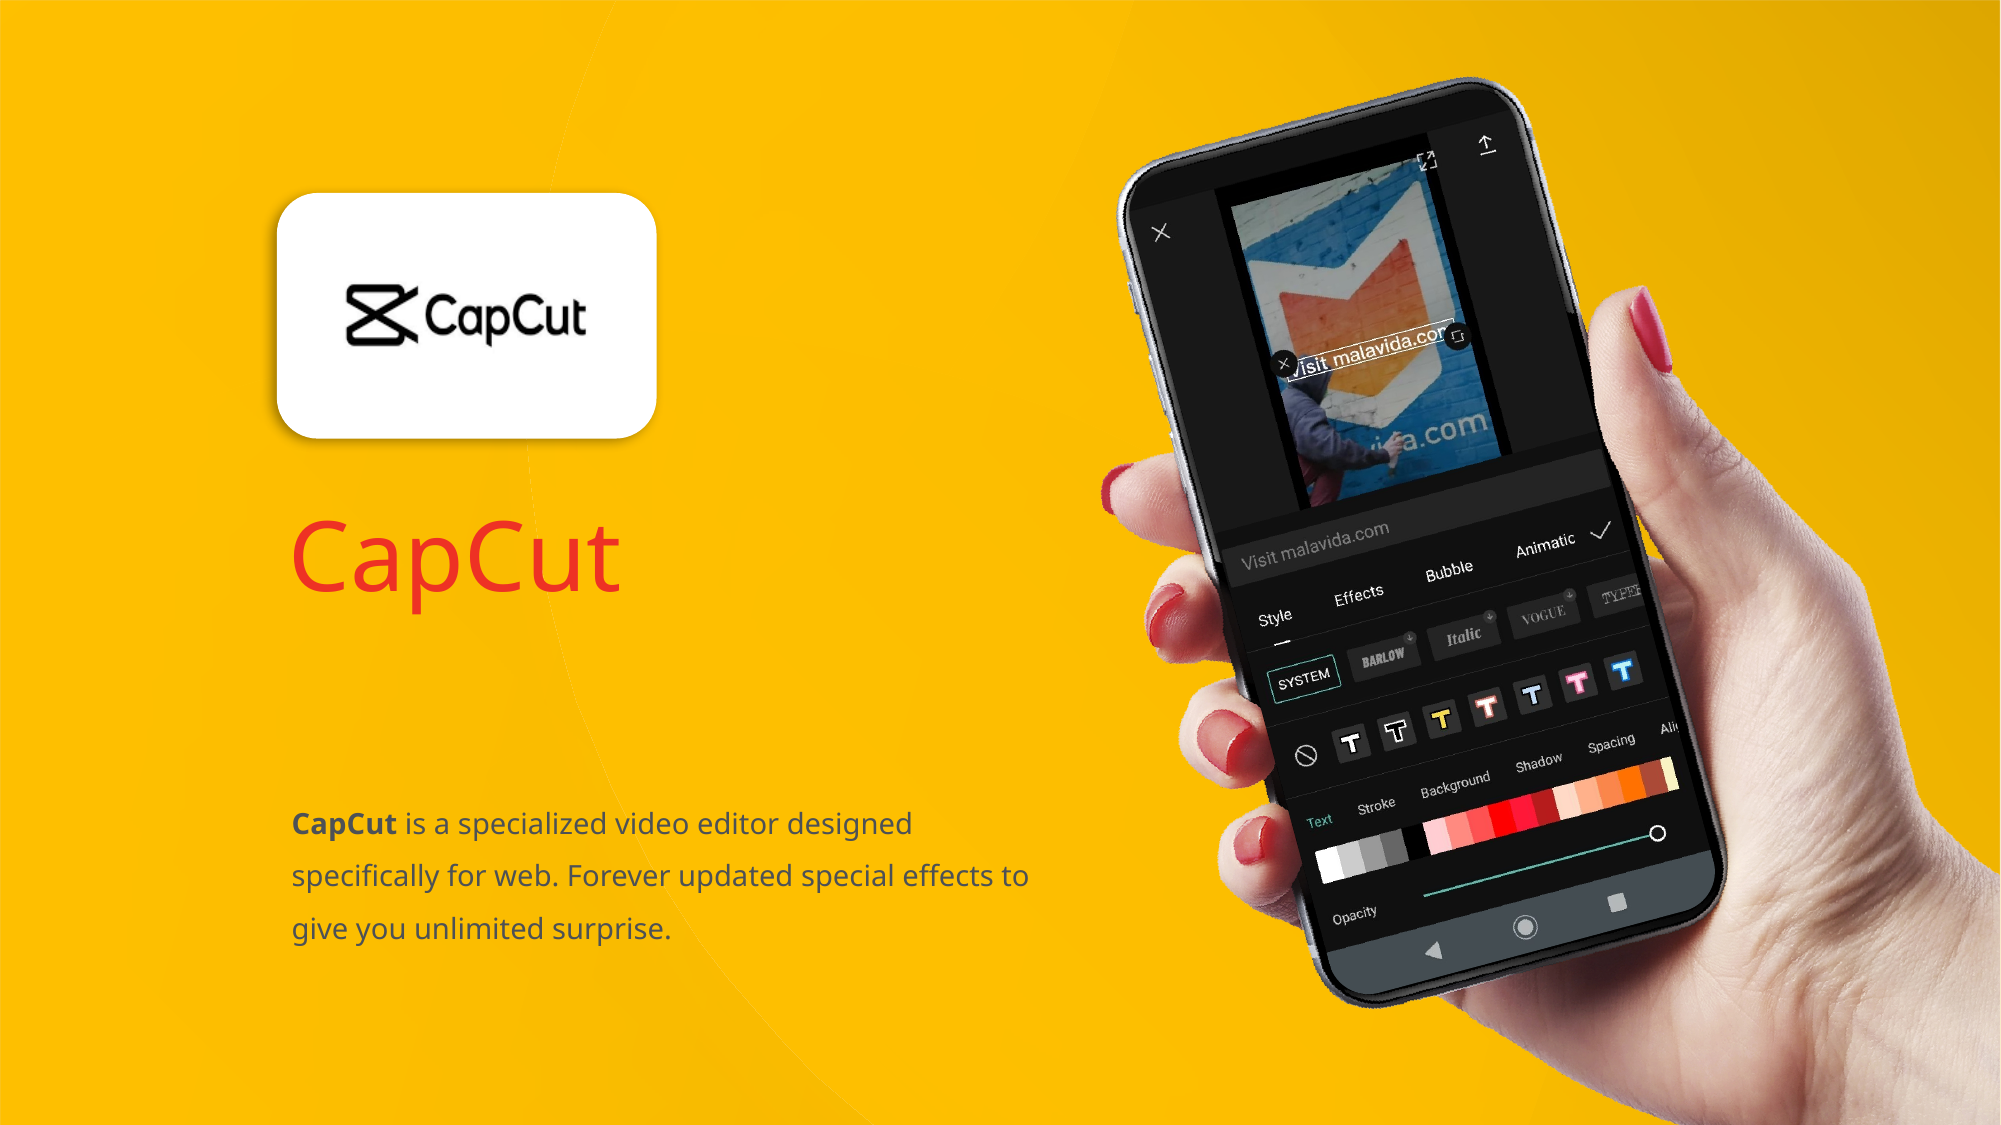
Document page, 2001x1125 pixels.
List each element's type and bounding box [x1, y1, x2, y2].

picture [276, 192, 657, 439]
text_box [267, 486, 1063, 949]
picture [941, 0, 2001, 1125]
